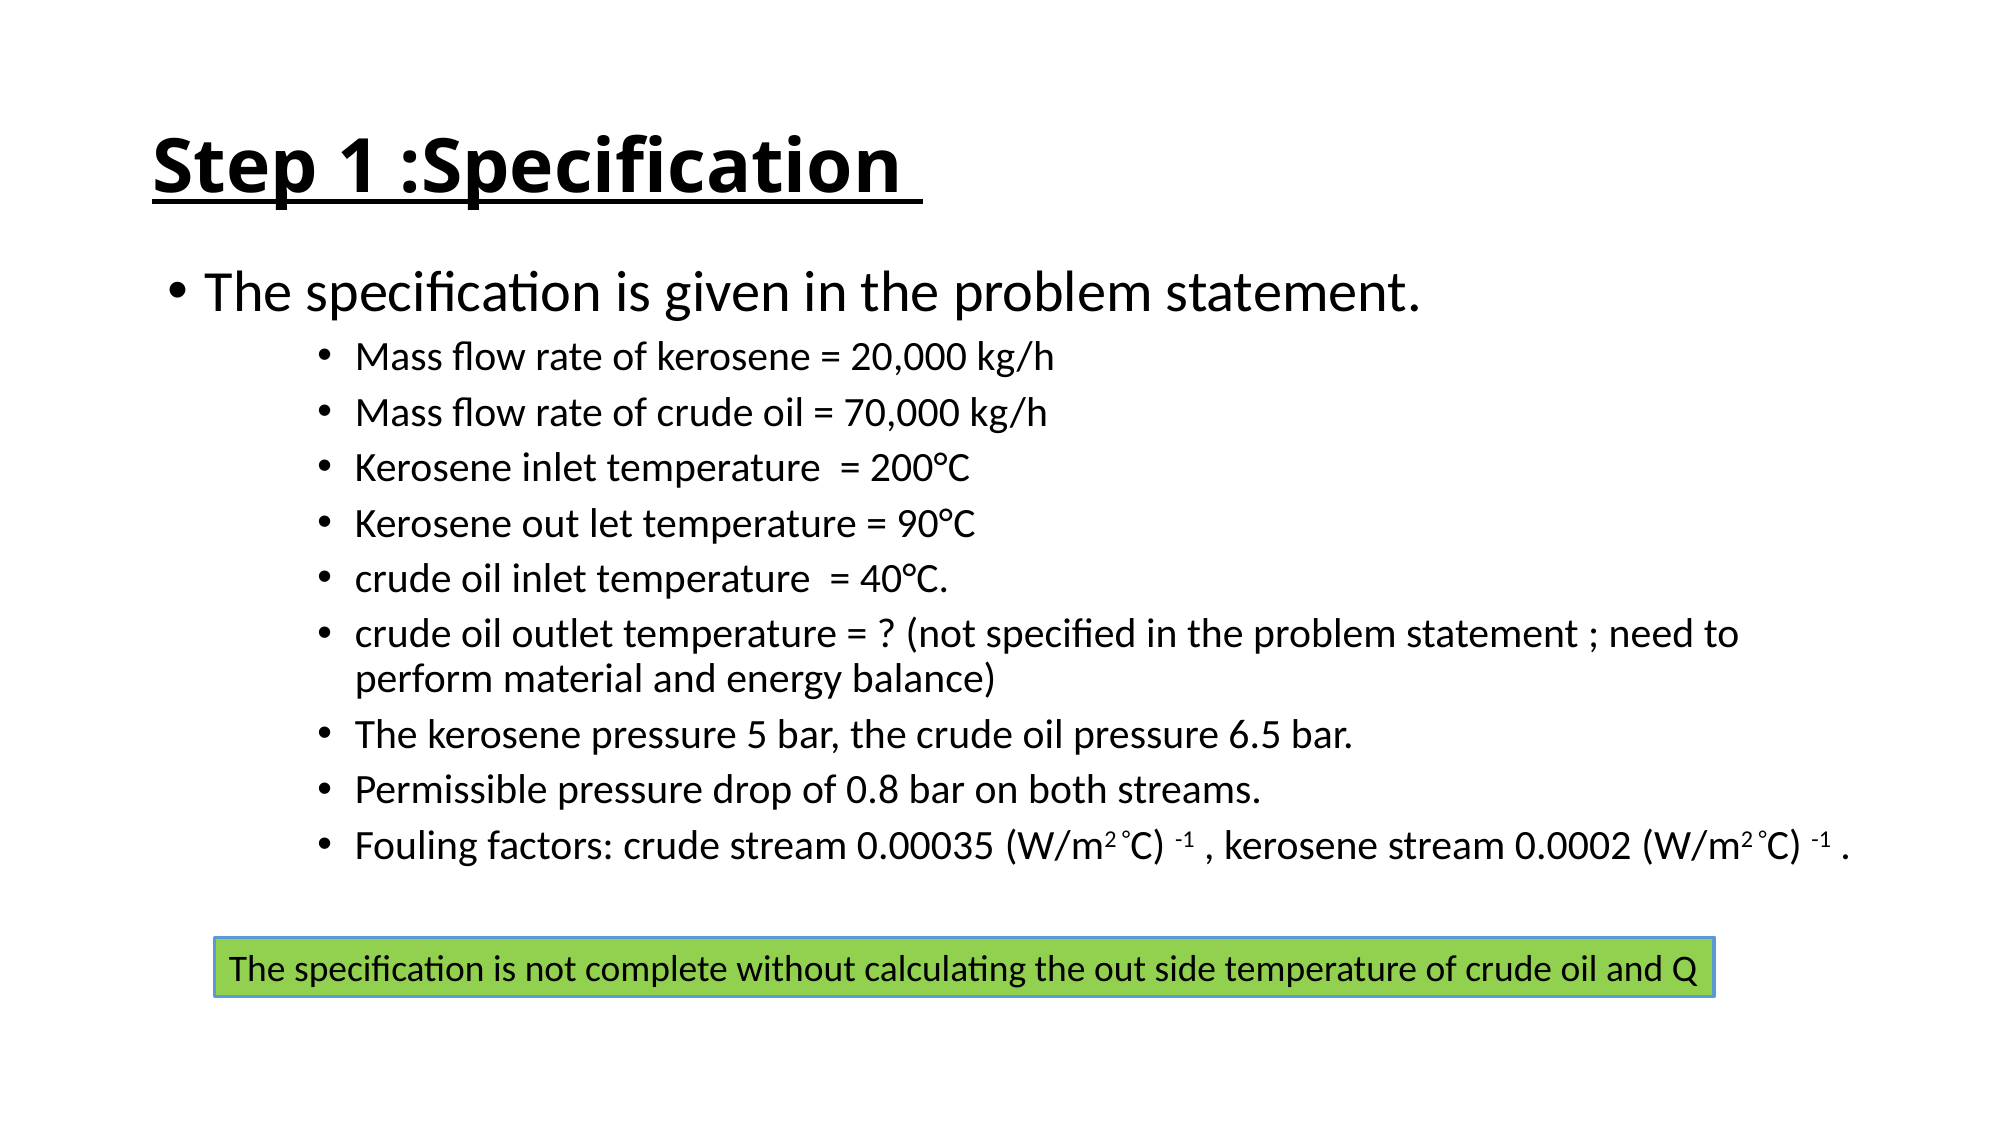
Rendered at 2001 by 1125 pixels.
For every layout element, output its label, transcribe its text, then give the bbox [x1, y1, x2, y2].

title Step 1 :Specification [137, 59, 1863, 278]
text_box The specification is not complete without calculating the out side temperature of crude oil and Q [214, 937, 1714, 997]
list The specification is given in the problem statement. Mass flow rate of kerosene = 20,000 kg/h Mass flow rate of crude oil = 70,000 kg/h Kerosene inlet temperature = 200°C Kerosene out let temperature = 90°C crude oil inlet temperature = 40°C. crude oil outlet temperature = ? (not specified in the problem statement ; need to perform material and energy balance) The kerosene pressure 5 bar, the crude oil pressure 6.5 bar. Permissible pressure drop of 0.8 bar on both streams. Fouling factors: crude stream 0.00035 (W/m2 °C) -1 , kerosene stream 0.0002 (W/m2 °C) -1 . [152, 253, 1878, 1023]
